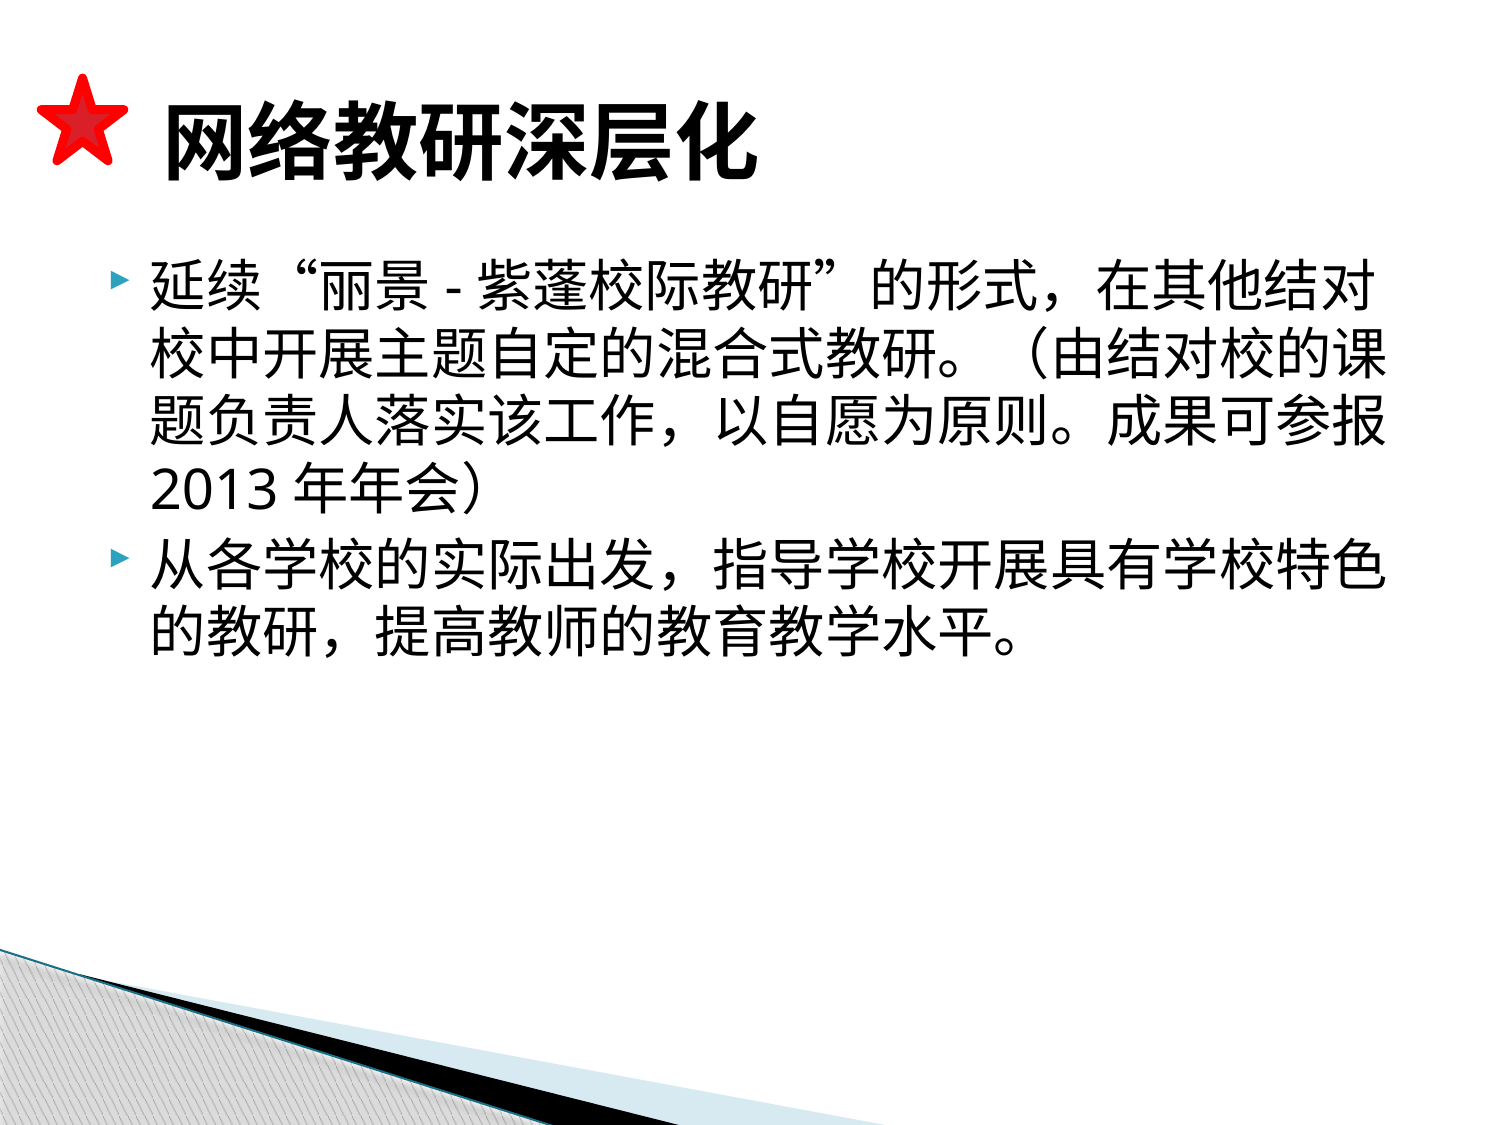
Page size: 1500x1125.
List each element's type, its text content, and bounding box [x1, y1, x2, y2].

list 延续“丽景-紫蓬校际教研”的形式，在其他结对校中开展主题自定的混合式教研。（由结对校的课题负责人落实该工作，以自愿为原则。成果可参报2013年年会） 从各学校的实际出发，指导学校开展具有学校特色的教研，提高教师的教育教学水平。 [75, 243, 1425, 986]
title 网络教研深层化 [147, 45, 1425, 233]
text_box [36, 73, 129, 166]
